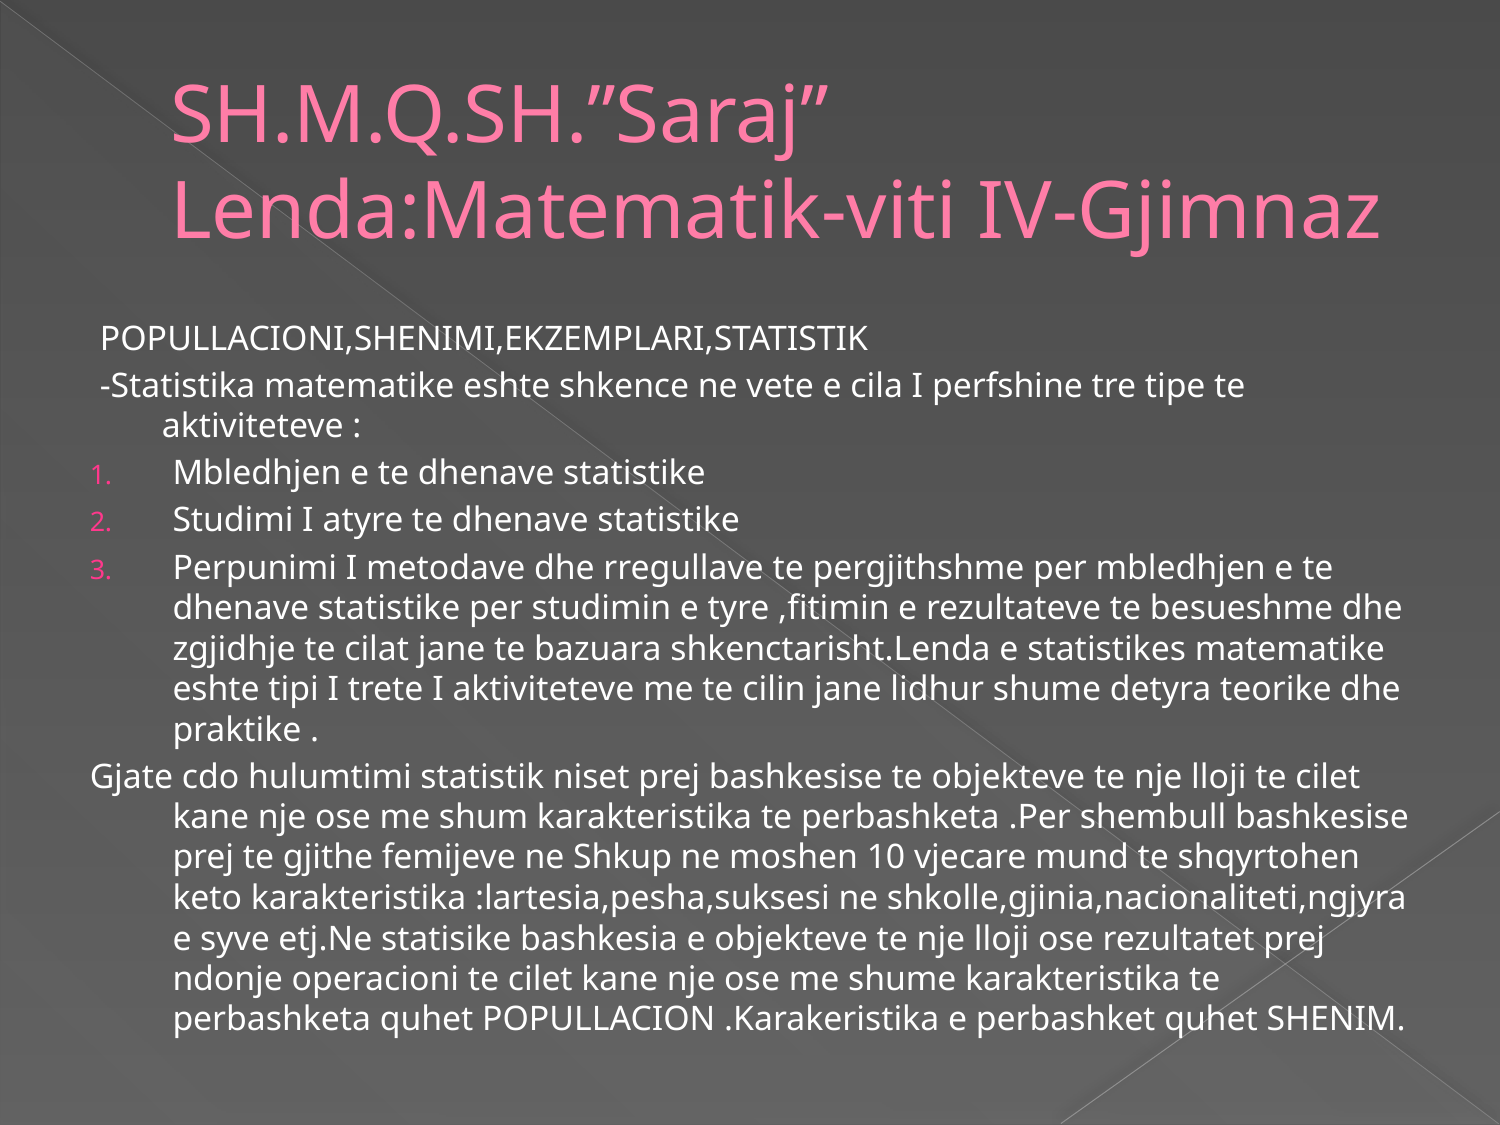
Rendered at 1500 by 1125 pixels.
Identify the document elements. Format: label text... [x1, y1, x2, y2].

list POPULLACIONI,SHENIMI,EKZEMPLARI,STATISTIK -Statistika matematike eshte shkence ne vete e cila I perfshine tre tipe te aktiviteteve : Mbledhjen e te dhenave statistike Studimi I atyre te dhenave statistike Perpunimi I metodave dhe rregullave te pergjithshme per mbledhjen e te dhenave statistike per studimin e tyre ,fitimin e rezultateve te besueshme dhe zgjidhje te cilat jane te bazuara shkenctarisht.Lenda e statistikes matematike eshte tipi I trete I aktiviteteve me te cilin jane lidhur shume detyra teorike dhe praktike . Gjate cdo hulumtimi statistik niset prej bashkesise te objekteve te nje lloji te cilet kane nje ose me shum karakteristika te perbashketa .Per shembull bashkesise prej te gjithe femijeve ne Shkup ne moshen 10 vjecare mund te shqyrtohen keto karakteristika :lartesia,pesha,suksesi ne shkolle,gjinia,nacionaliteti,ngjyra e syve etj.Ne statisike bashkesia e objekteve te nje lloji ose rezultatet prej ndonje operacioni te cilet kane nje ose me shume karakteristika te perbashketa quhet POPULLACION .Karakeristika e perbashket quhet SHENIM. [75, 308, 1425, 1059]
title SH.M.Q.SH.”Saraj” Lenda:Matematik-viti IV-Gjimnaz [75, 43, 1425, 274]
